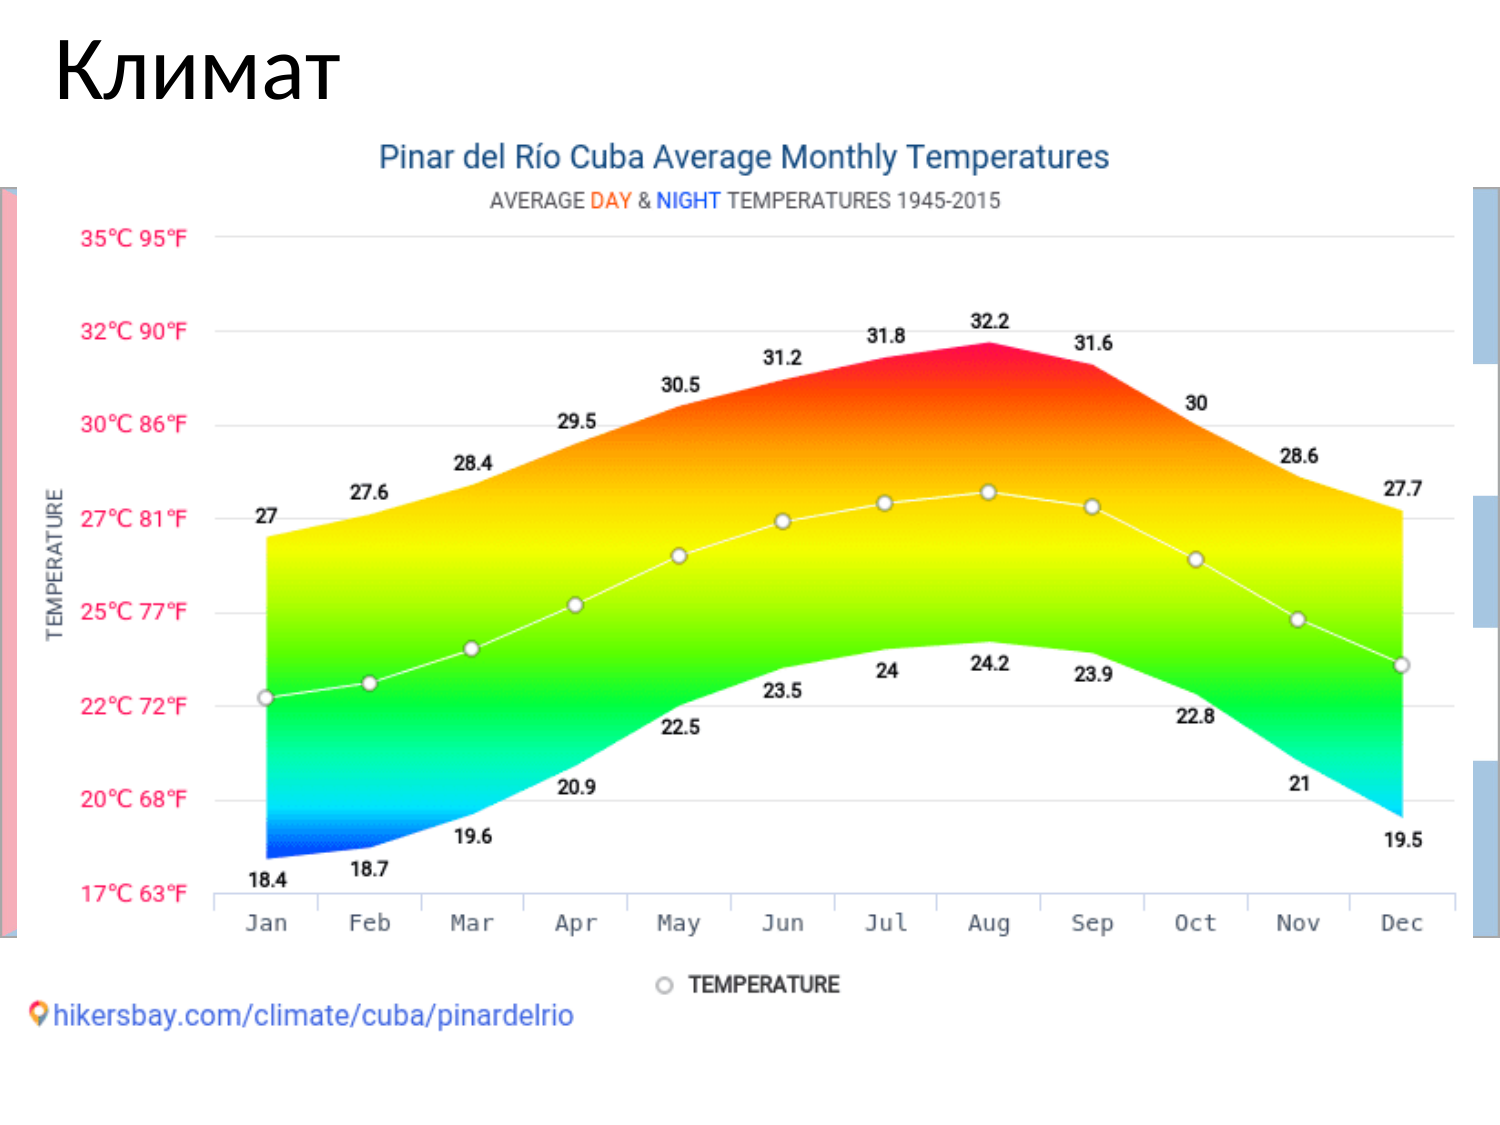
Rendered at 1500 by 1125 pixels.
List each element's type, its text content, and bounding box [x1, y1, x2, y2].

title Климат [0, 0, 396, 126]
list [17, 125, 1474, 1036]
